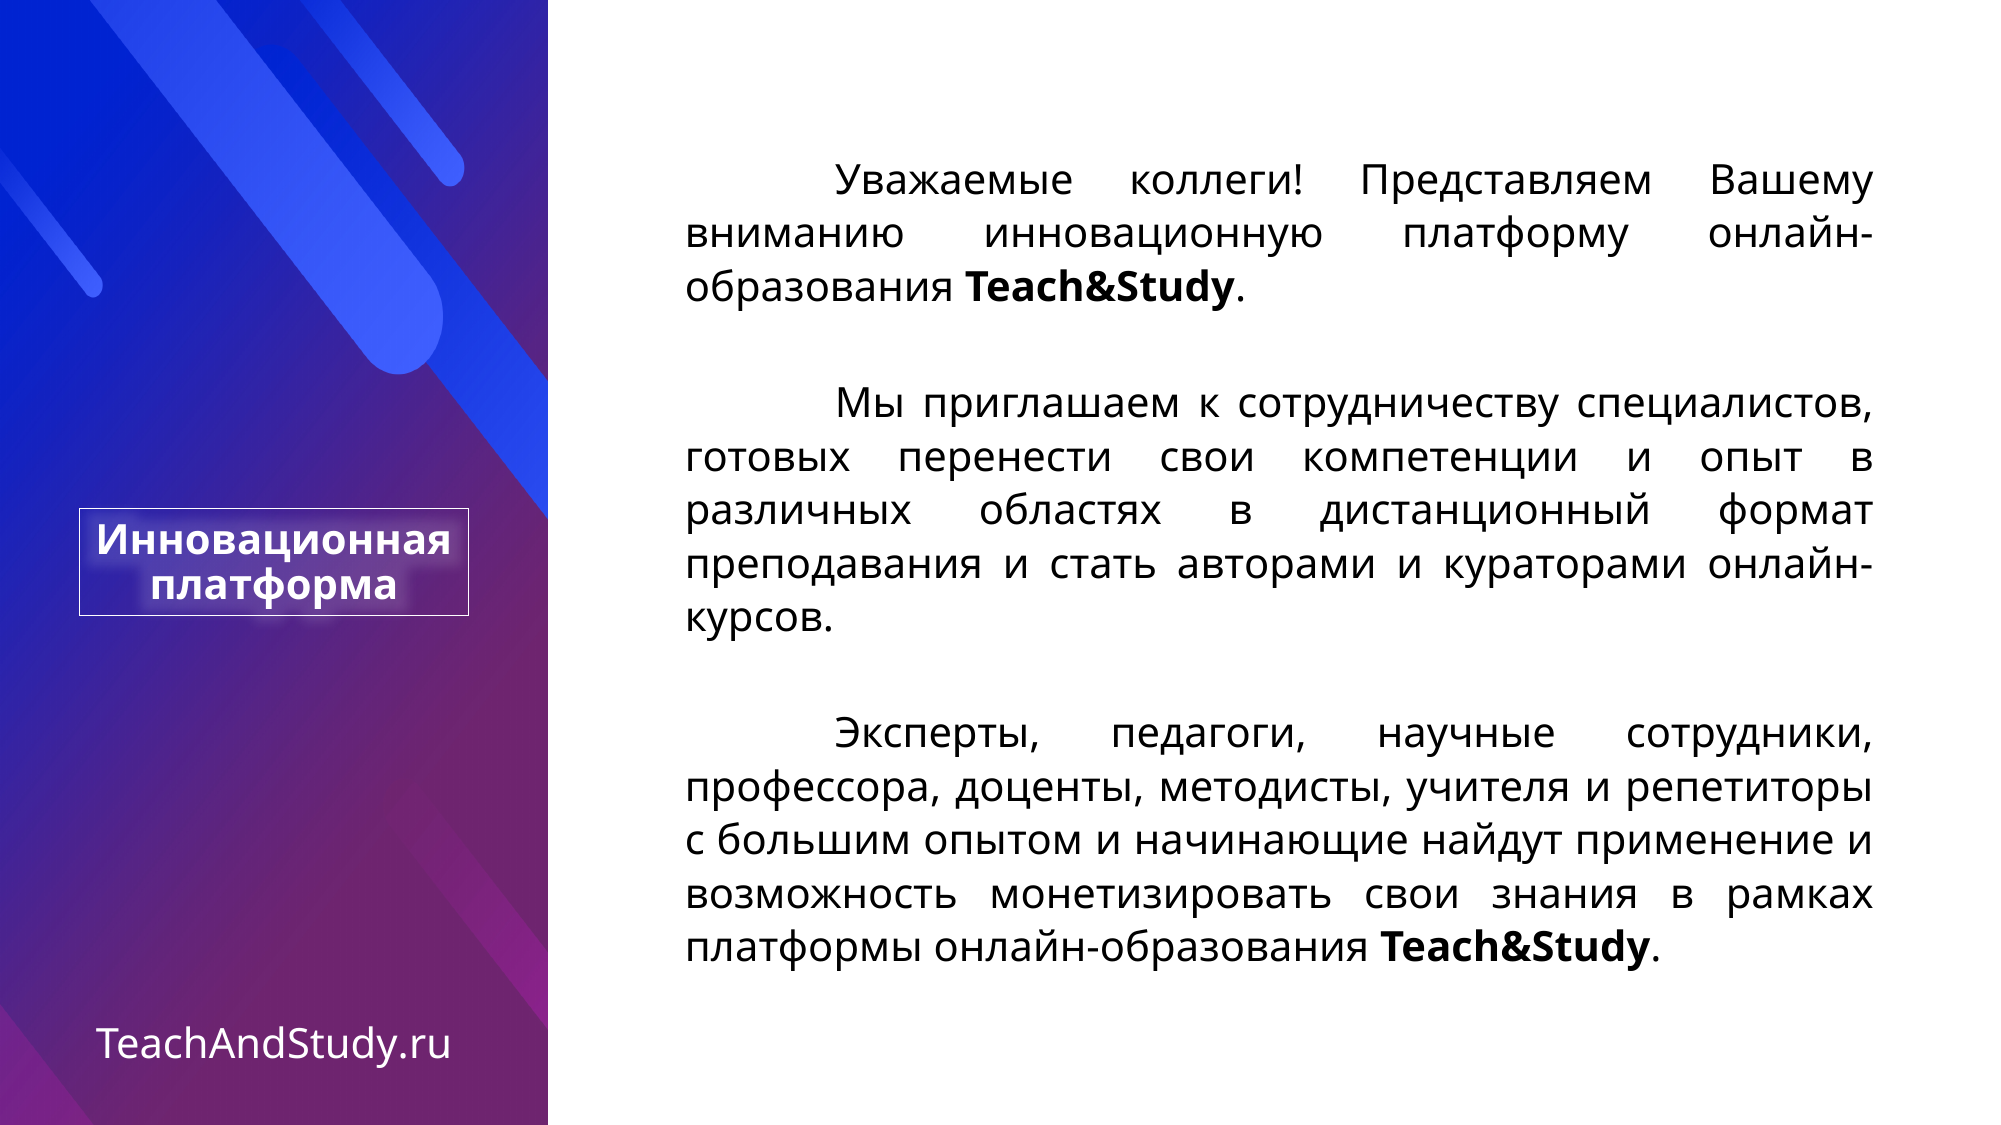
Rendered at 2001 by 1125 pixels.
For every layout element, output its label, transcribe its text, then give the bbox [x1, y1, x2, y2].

text_box Уважаемые коллеги! Представляем Вашему вниманию инновационную платформу онлайн-образования Teach&Study. Мы приглашаем к сотрудничеству специалистов, готовых перенести свои компетенции и опыт в различных областях в дистанционный формат преподавания и стать авторами и кураторами онлайн-курсов. Эксперты, педагоги, научные сотрудники, профессора, доценты, методисты, учителя и репетиторы с большим опытом и начинающие найдут применение и возможность монетизировать свои знания в рамках платформы онлайн-образования Teach&Study. [687, 159, 1872, 961]
picture [0, 0, 549, 1125]
